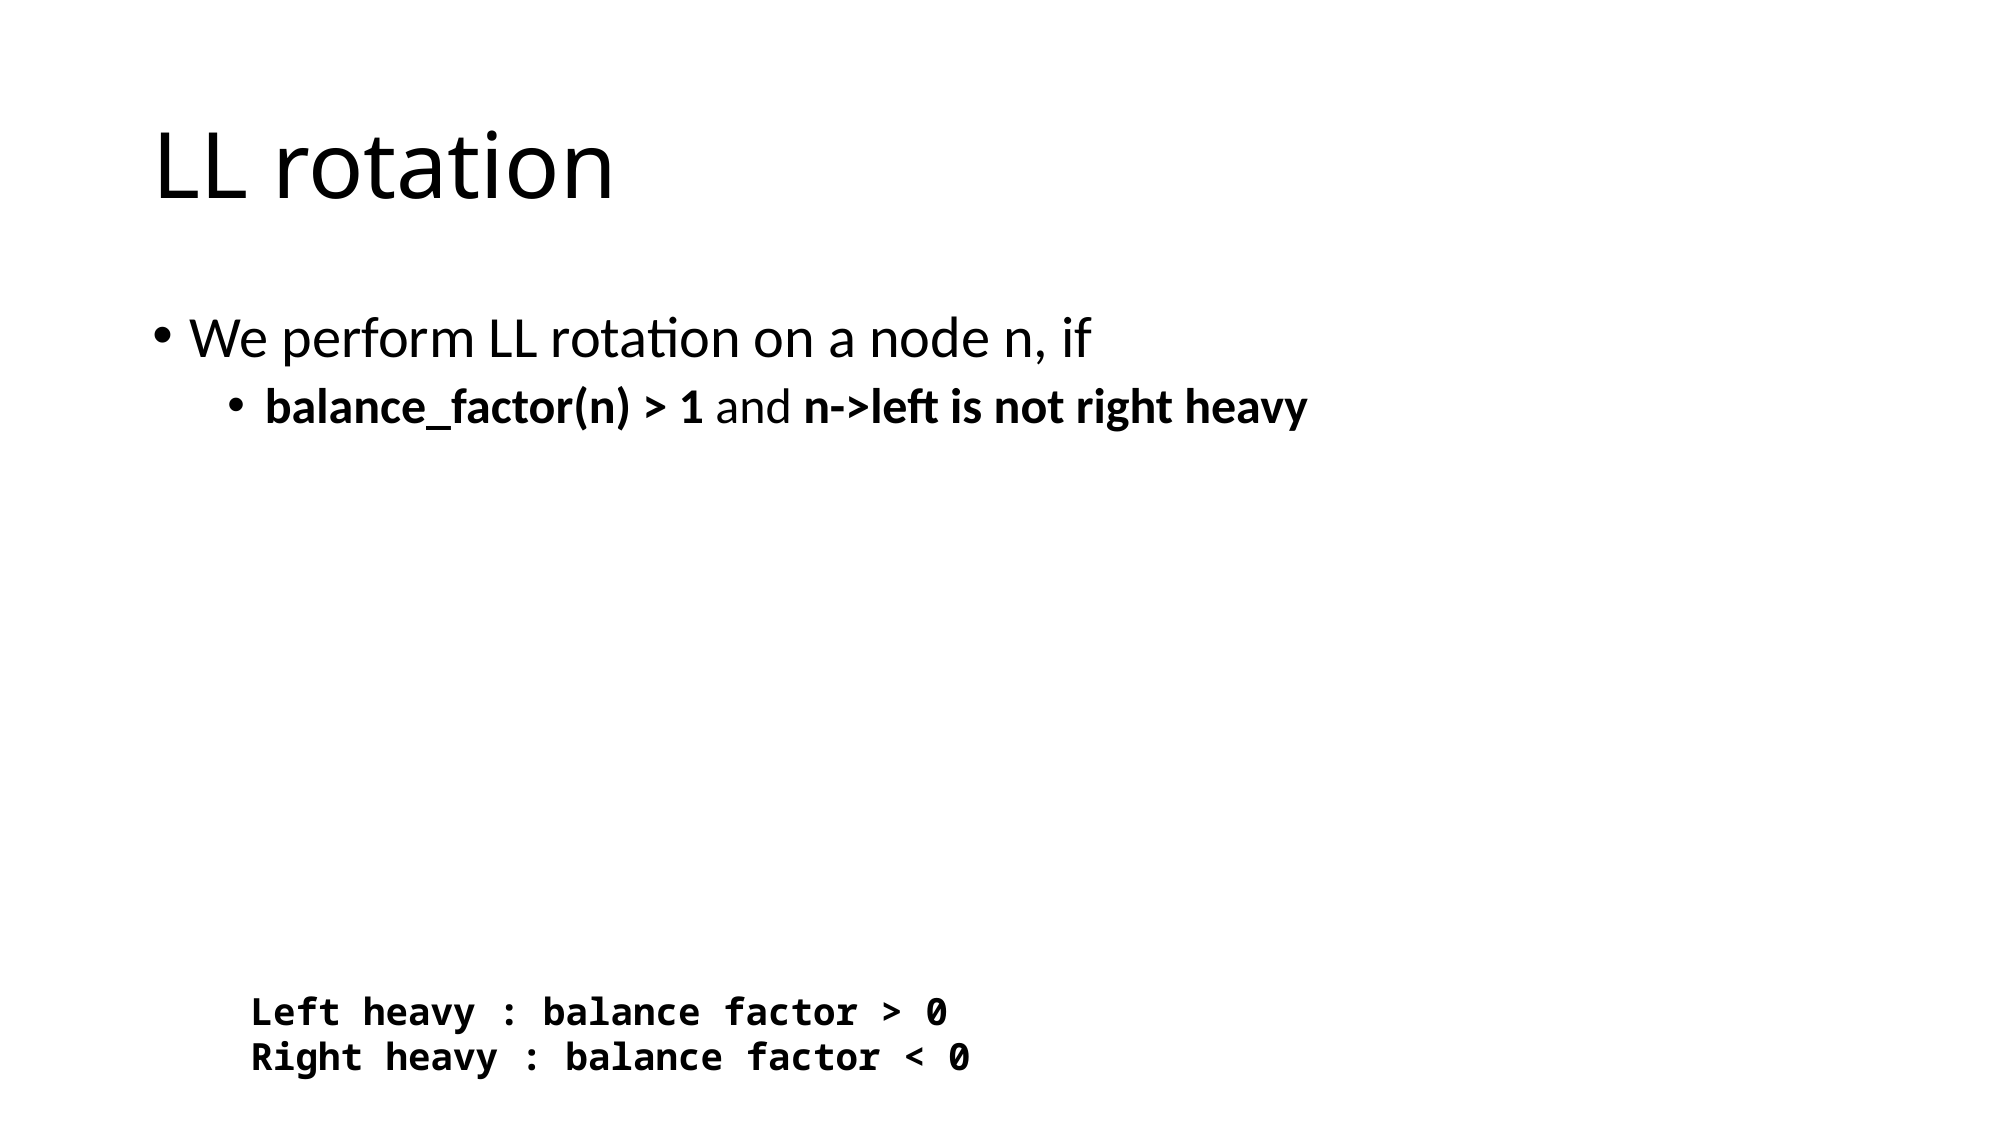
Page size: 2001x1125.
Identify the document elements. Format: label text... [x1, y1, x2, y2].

text_box Left heavy : balance factor > 0 Right heavy : balance factor < 0 [235, 980, 1748, 1086]
list We perform LL rotation on a node n, if balance_factor(n) > 1 and n->left is not right heavy [137, 299, 1863, 1014]
title LL rotation [137, 59, 1863, 278]
